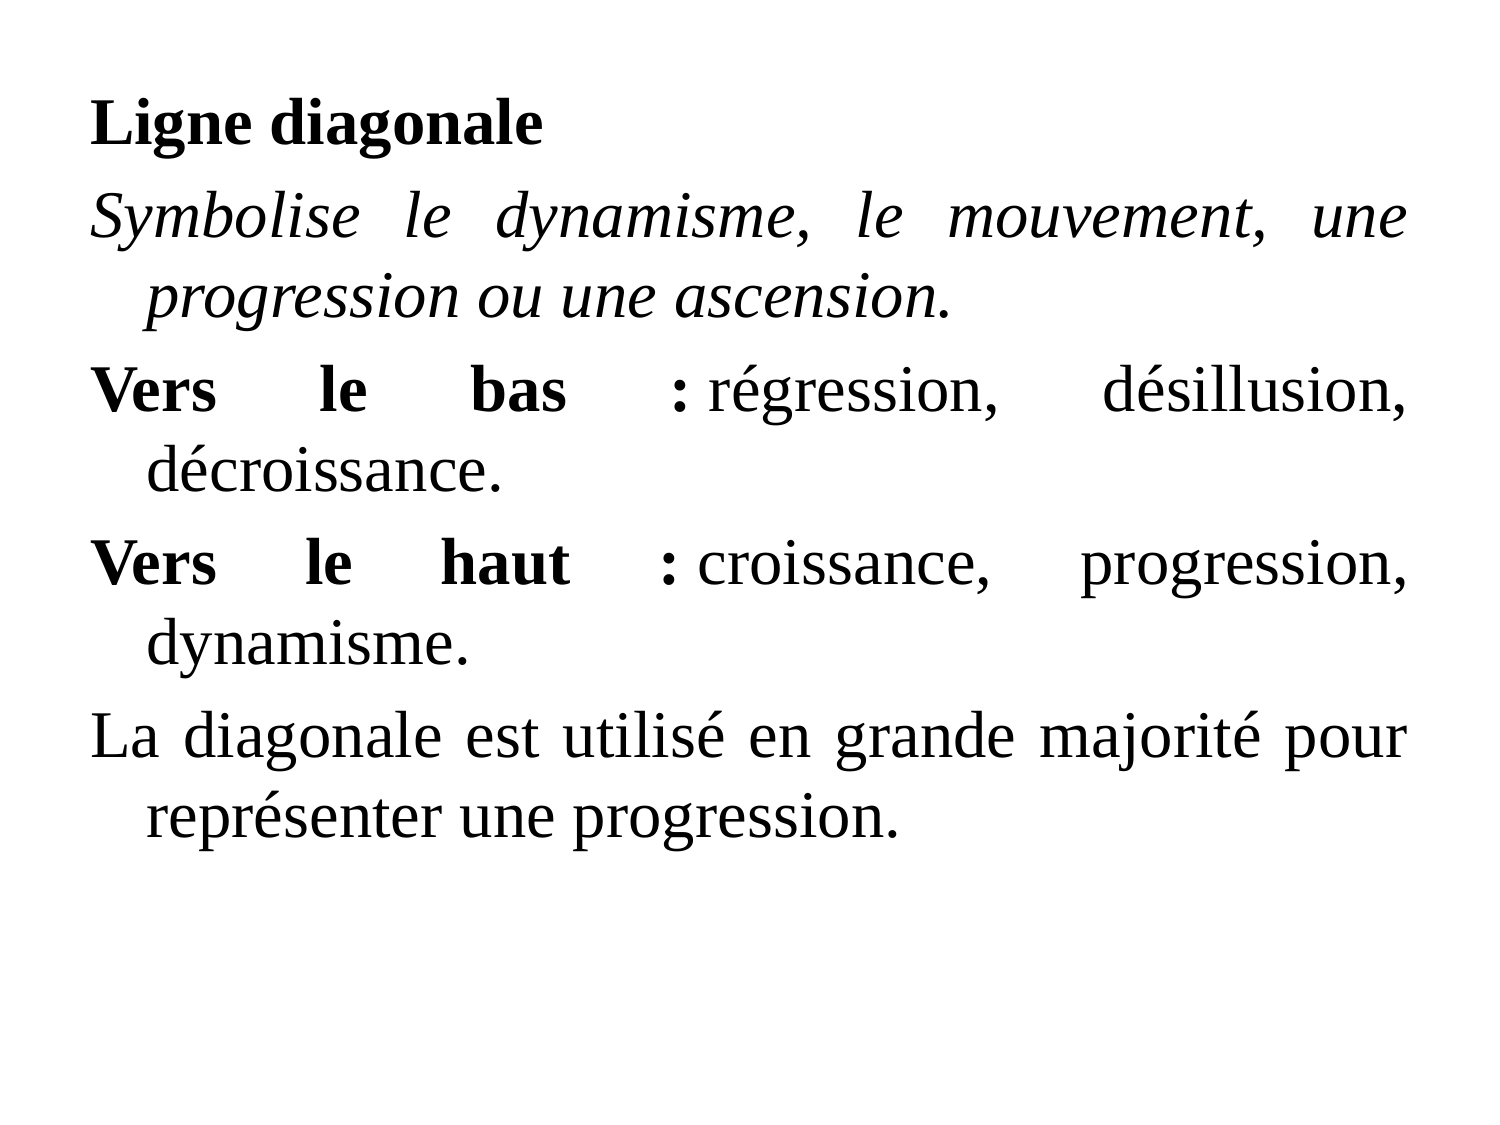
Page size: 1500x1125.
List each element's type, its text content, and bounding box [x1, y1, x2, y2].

list Ligne diagonale Symbolise le dynamisme, le mouvement, une progression ou une ascension. Vers le bas : régression, désillusion, décroissance. Vers le haut : croissance, progression, dynamisme. La diagonale est utilisé en grande majorité pour représenter une progression. [75, 70, 1425, 1005]
